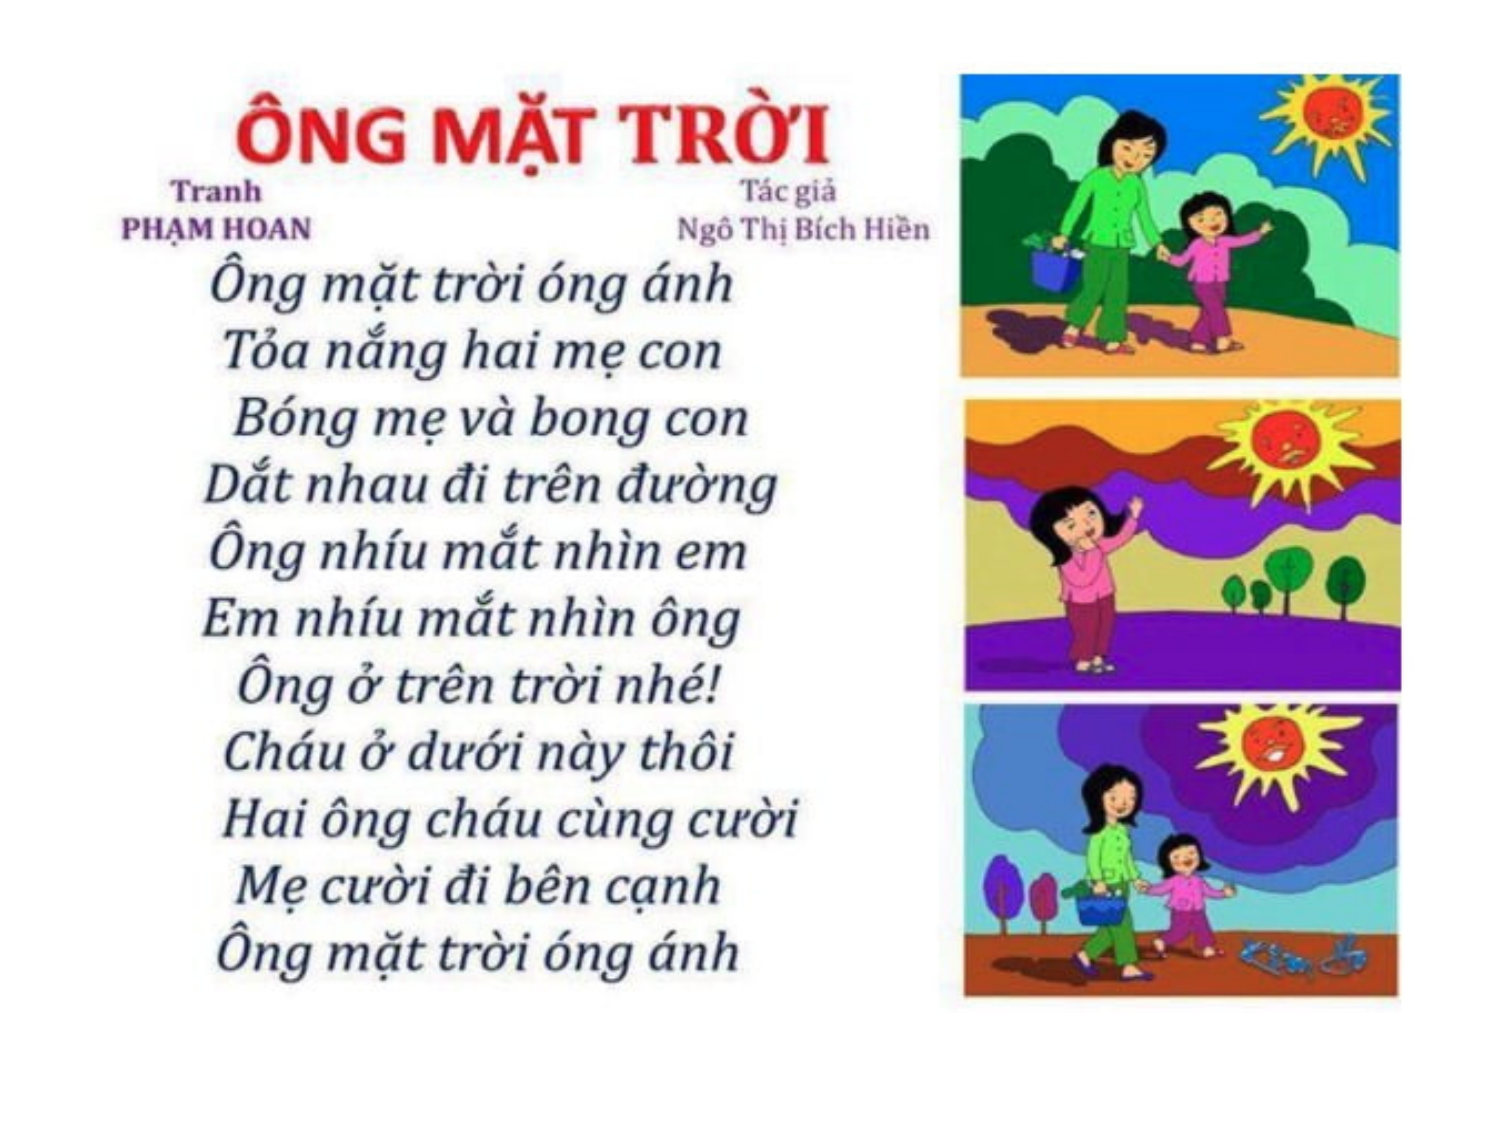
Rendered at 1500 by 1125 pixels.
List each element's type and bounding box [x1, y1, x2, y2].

picture [87, 62, 1413, 1013]
